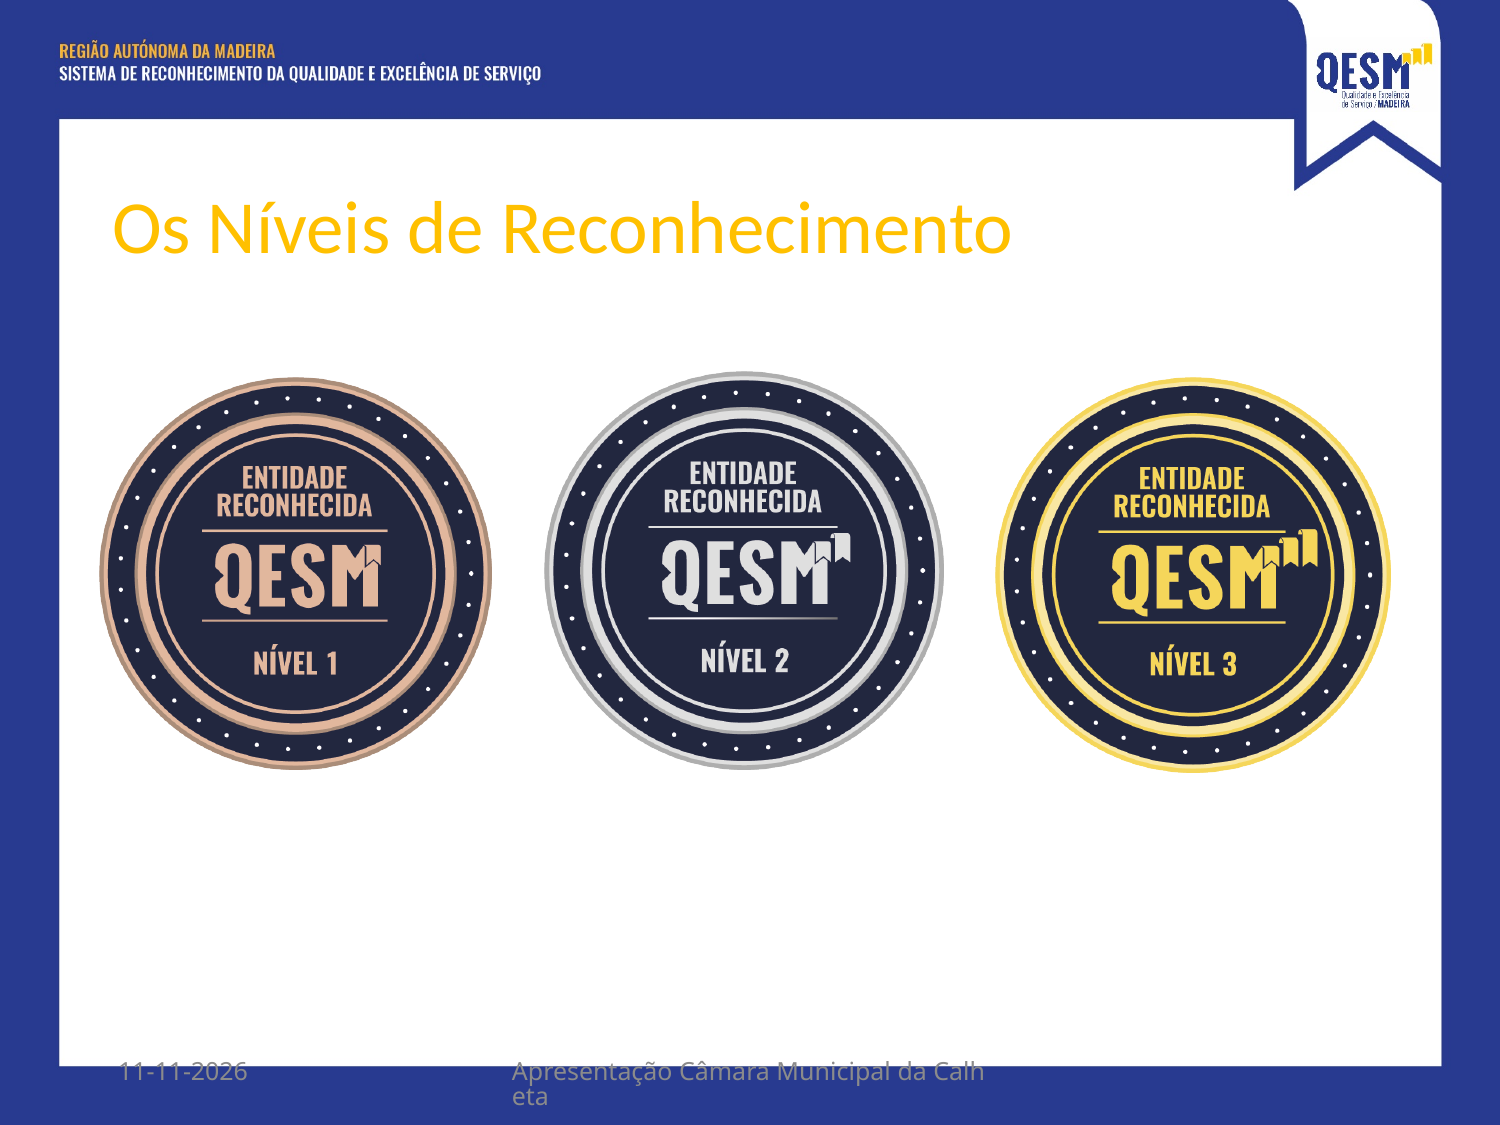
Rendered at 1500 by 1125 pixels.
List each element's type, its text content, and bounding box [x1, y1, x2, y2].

picture [0, 0, 1500, 1125]
footer Apresentação Câmara Municipal da Calheta [496, 1042, 1004, 1103]
text_box Os Níveis de Reconhecimento [97, 171, 1030, 276]
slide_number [103, 1042, 441, 1103]
